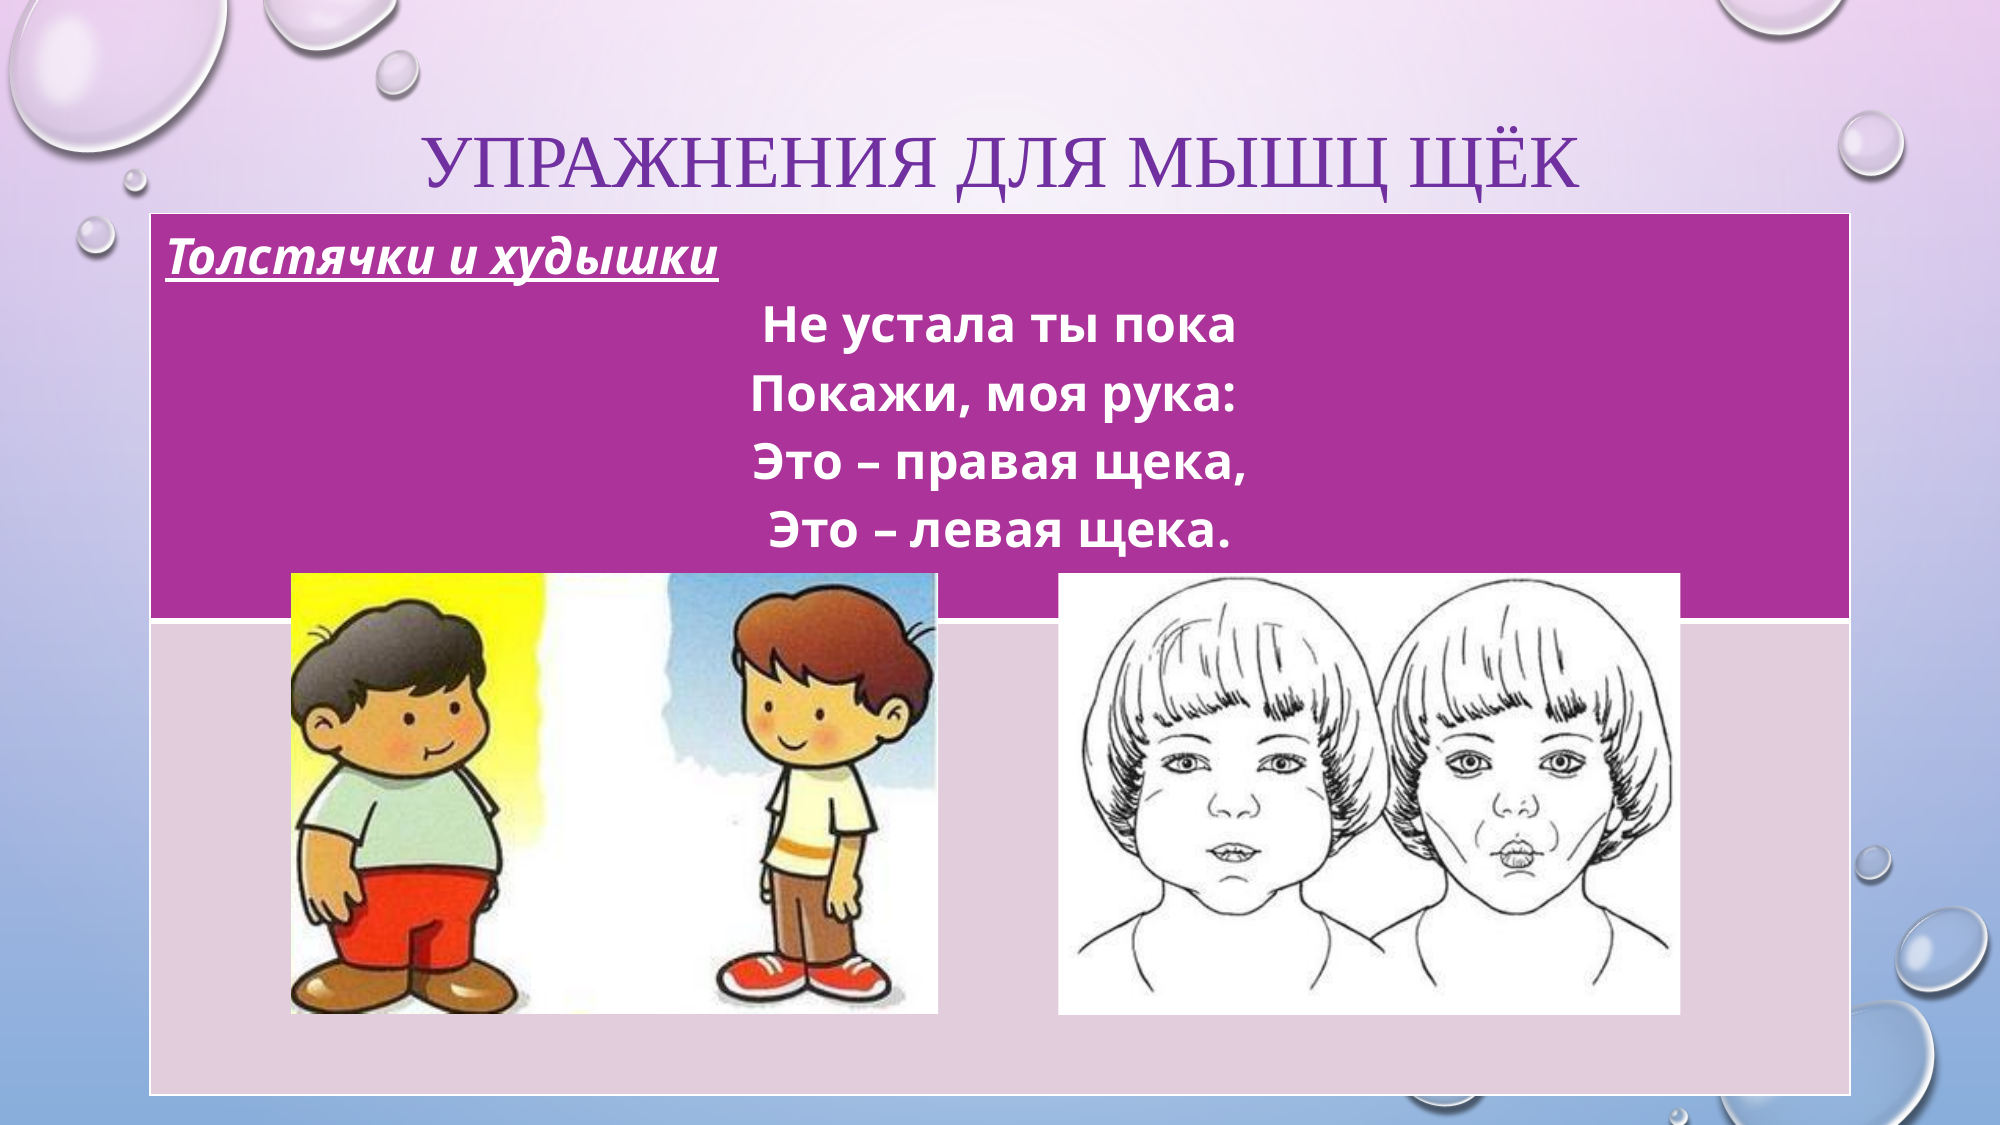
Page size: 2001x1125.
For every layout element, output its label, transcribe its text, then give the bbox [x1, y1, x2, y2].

table_cell [151, 624, 1849, 1094]
table_header Толстячки и худышки Не устала ты пока Покажи, моя рука: Это – правая щека, Это – левая щека. [151, 214, 1849, 618]
picture [0, 0, 2000, 1125]
title Упражнения для мышц щёк [149, 101, 1851, 213]
